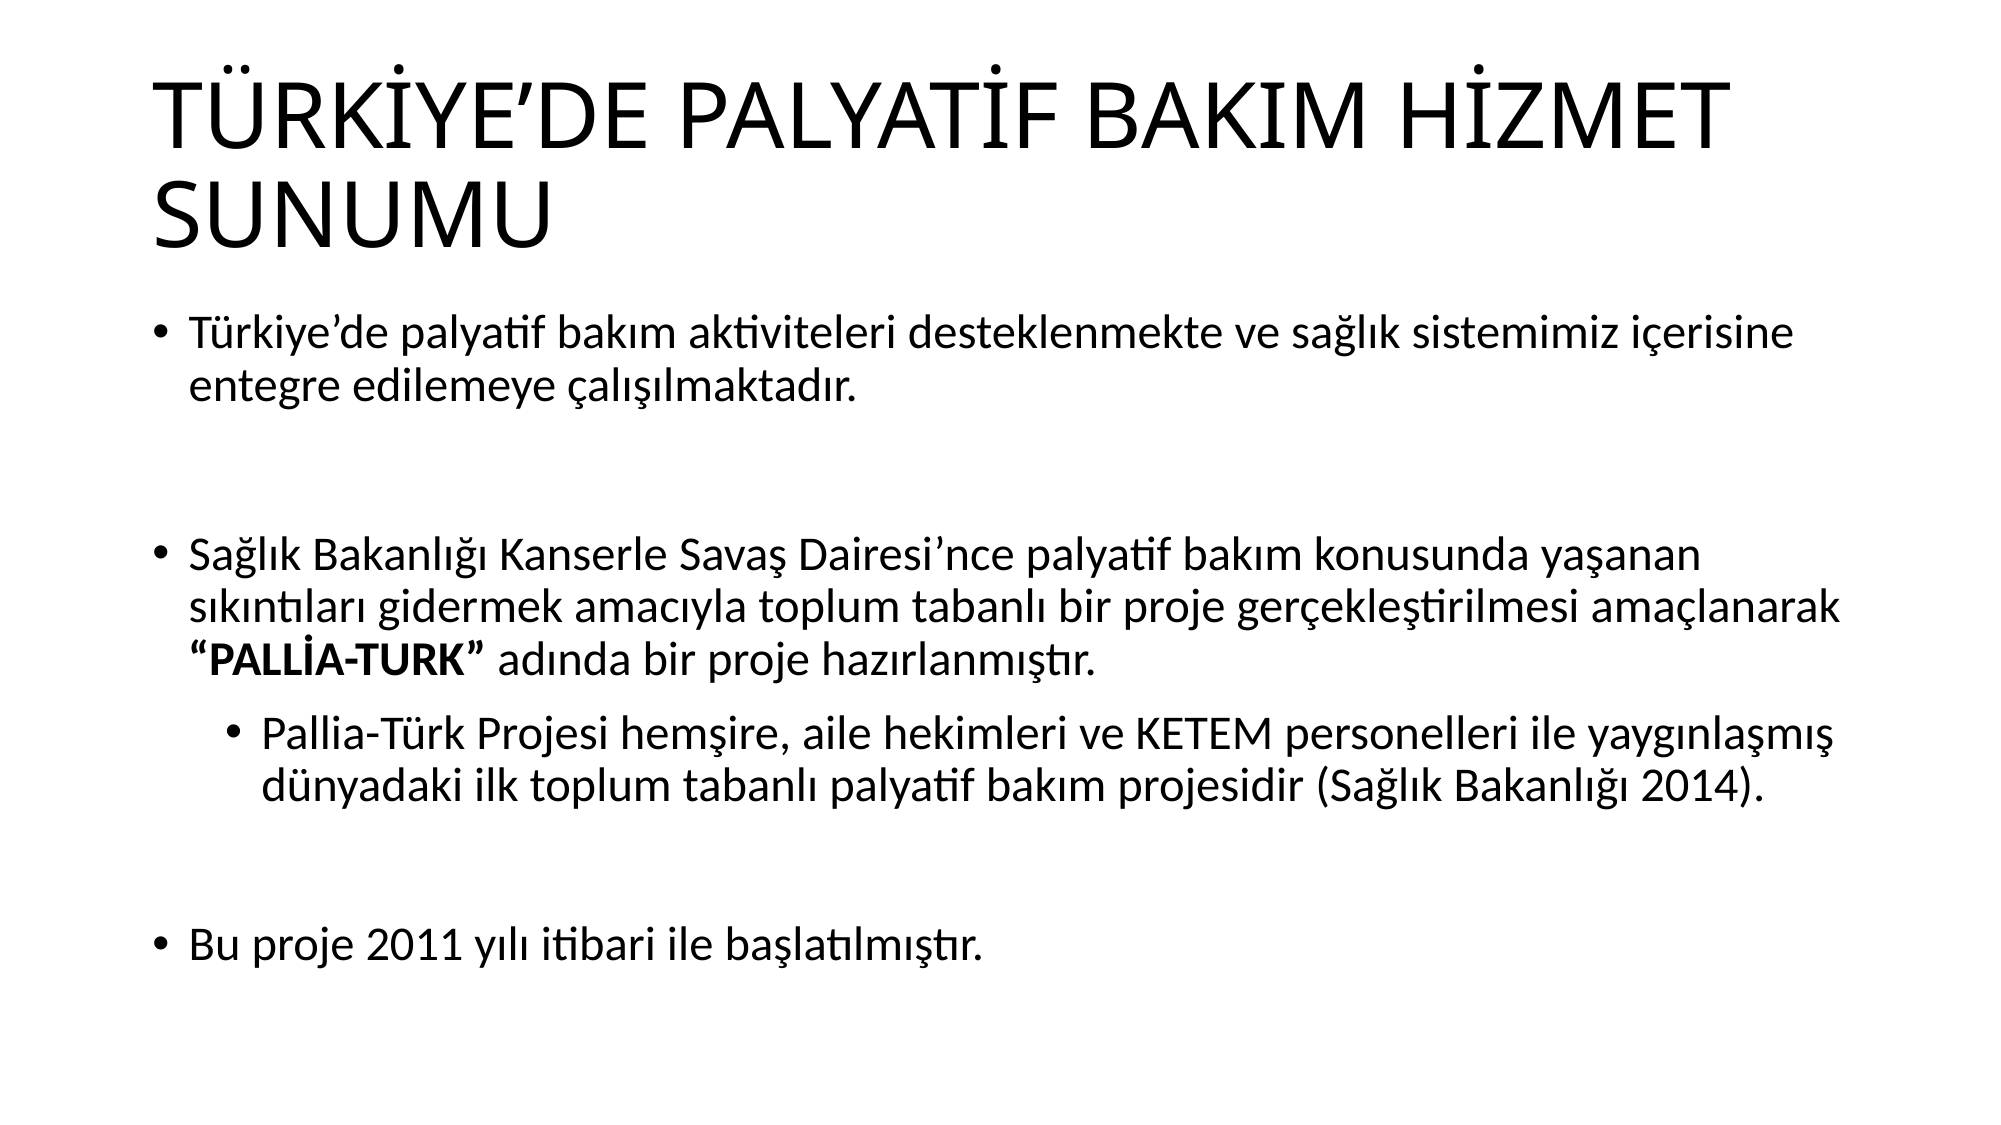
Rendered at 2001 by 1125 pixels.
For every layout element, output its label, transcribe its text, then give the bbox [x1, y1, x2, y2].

list Türkiye’de palyatif bakım aktiviteleri desteklenmekte ve sağlık sistemimiz içerisine entegre edilemeye çalışılmaktadır. Sağlık Bakanlığı Kanserle Savaş Dairesi’nce palyatif bakım konusunda yaşanan sıkıntıları gidermek amacıyla toplum tabanlı bir proje gerçekleştirilmesi amaçlanarak “PALLİA-TURK” adında bir proje hazırlanmıştır. Pallia-Türk Projesi hemşire, aile hekimleri ve KETEM personelleri ile yaygınlaşmış dünyadaki ilk toplum tabanlı palyatif bakım projesidir (Sağlık Bakanlığı 2014). Bu proje 2011 yılı itibari ile başlatılmıştır. [137, 299, 1863, 1014]
title TÜRKİYE’DE PALYATİF BAKIM HİZMET SUNUMU [137, 59, 1863, 278]
